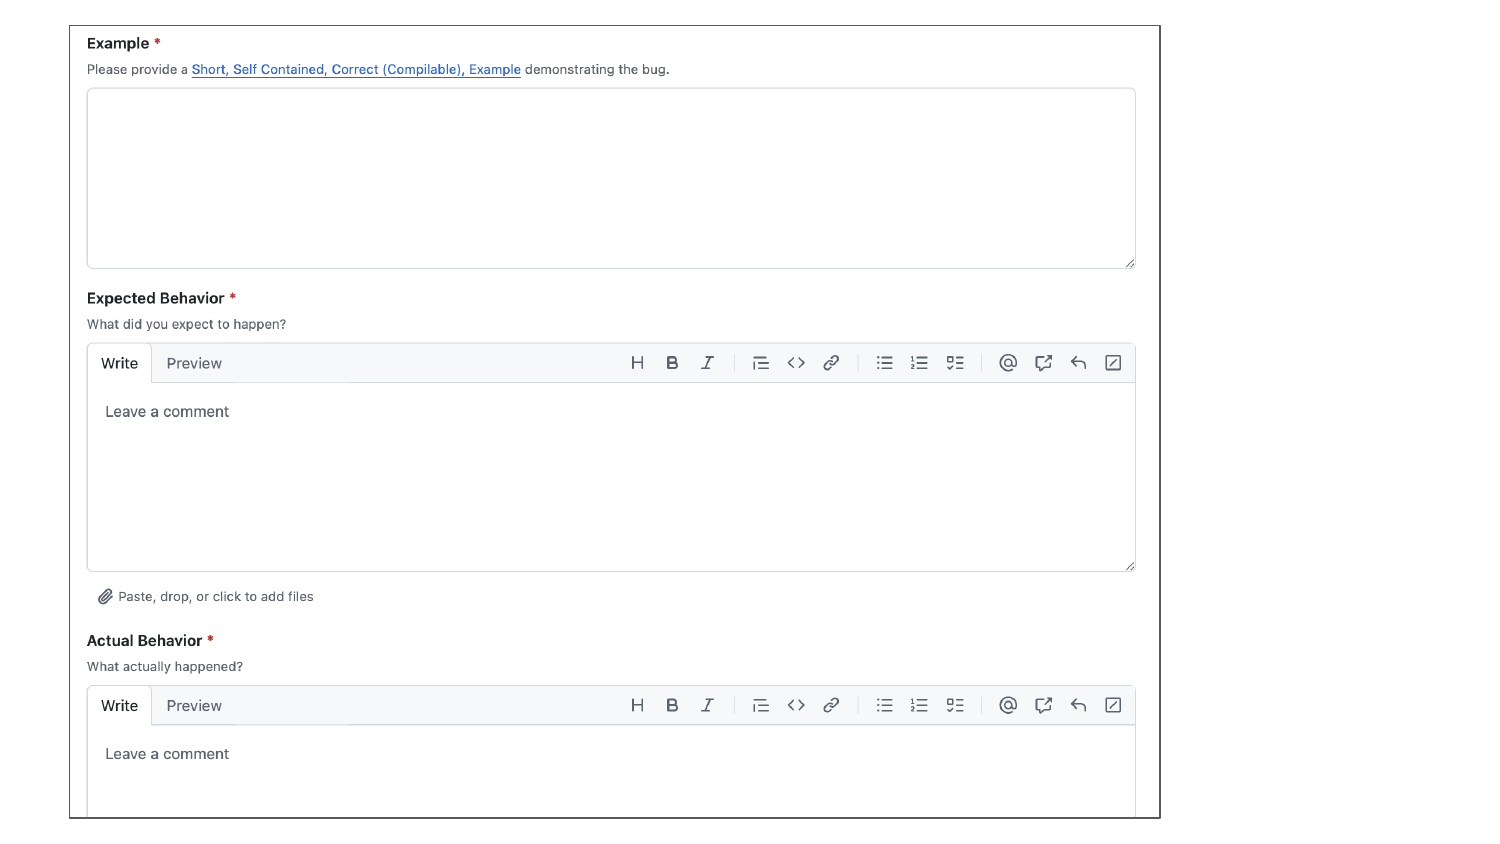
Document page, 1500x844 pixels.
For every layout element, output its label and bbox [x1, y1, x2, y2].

picture [69, 26, 1160, 818]
